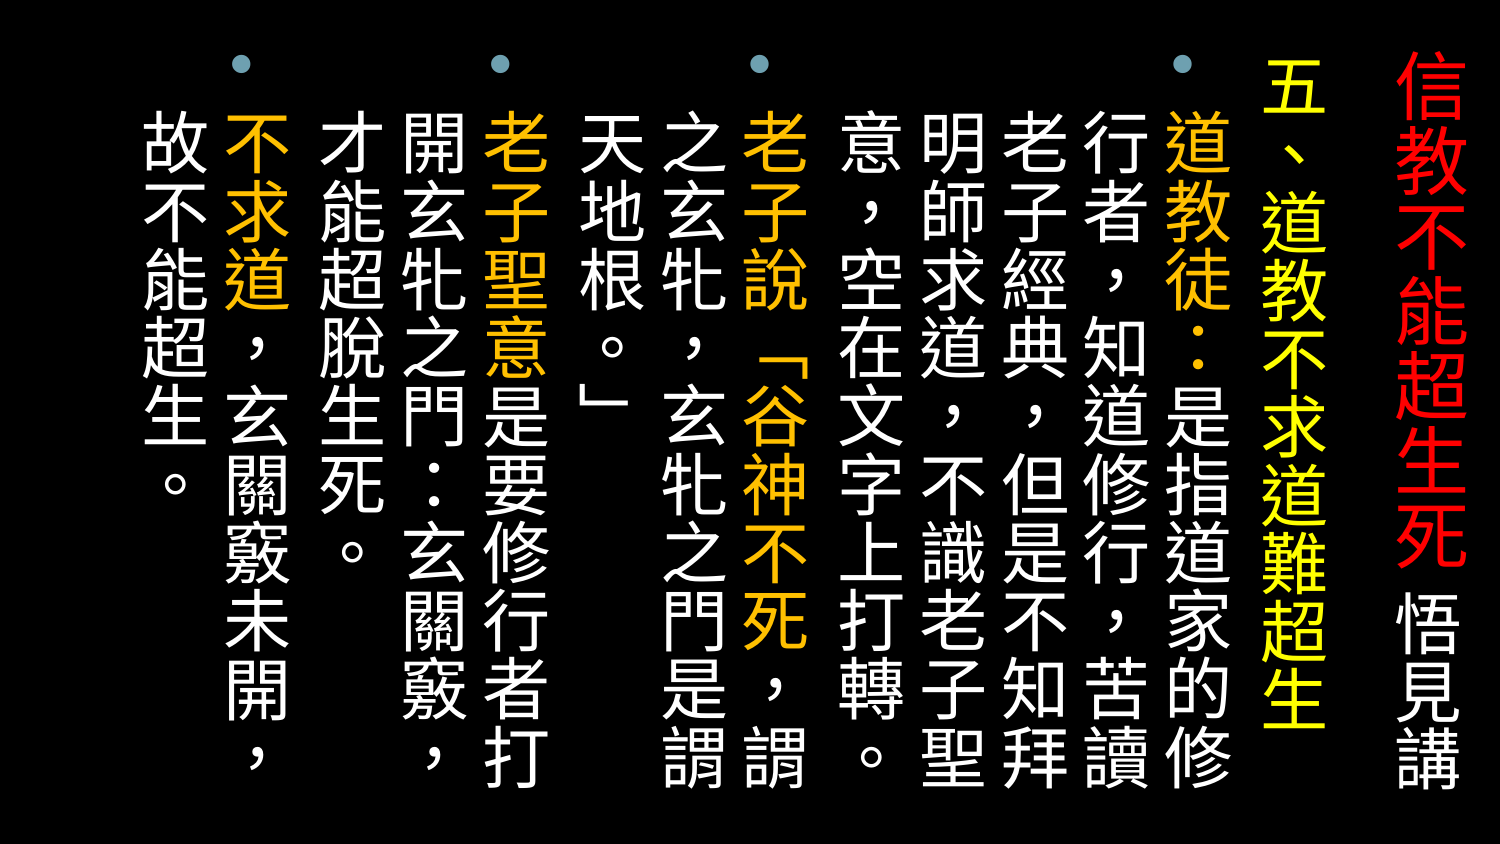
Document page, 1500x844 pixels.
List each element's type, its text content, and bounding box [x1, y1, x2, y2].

list 五、道教不求道難超生 道教徒：是指道家的修行者，知道修行，苦讀老子經典，但是不知拜明師求道，不識老子聖意，空在文字上打轉。 老子說「谷神不死，謂之玄牝，玄牝之門是謂天地根。」 老子聖意是要修行者打開玄牝之門：玄關竅，才能超脫生死。 不求道，玄關竅未開，故不能超生。 [29, 31, 1357, 819]
title 信教不能超生死 悟見講 [1376, 21, 1483, 820]
